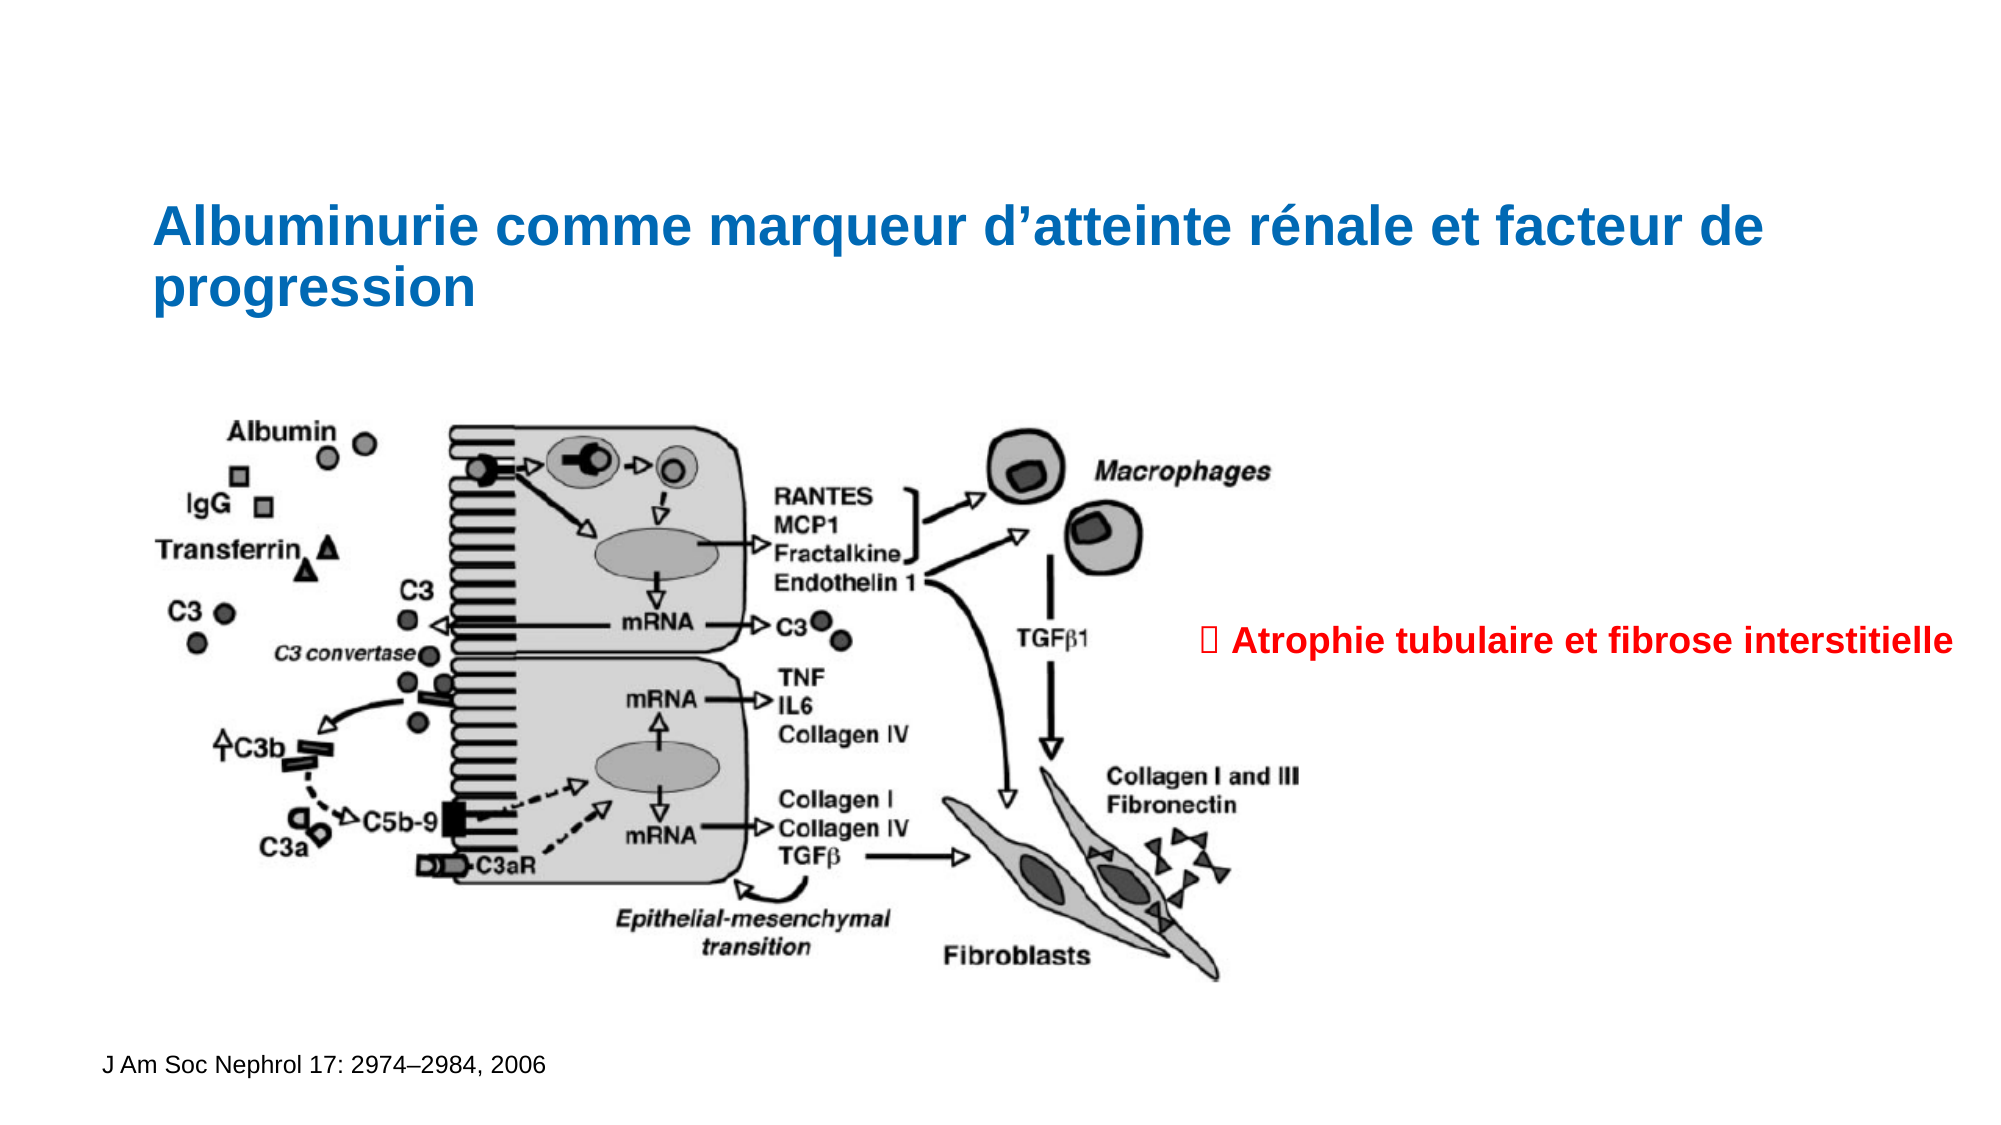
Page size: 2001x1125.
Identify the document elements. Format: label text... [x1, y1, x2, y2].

text_box J Am Soc Nephrol 17: 2974–2984, 2006 [87, 1041, 563, 1086]
text_box  Atrophie tubulaire et fibrose interstitielle [1338, 608, 2000, 668]
picture [124, 375, 1338, 998]
text_box Albuminurie comme marqueur d’atteinte rénale et facteur de progression [137, 189, 1863, 268]
